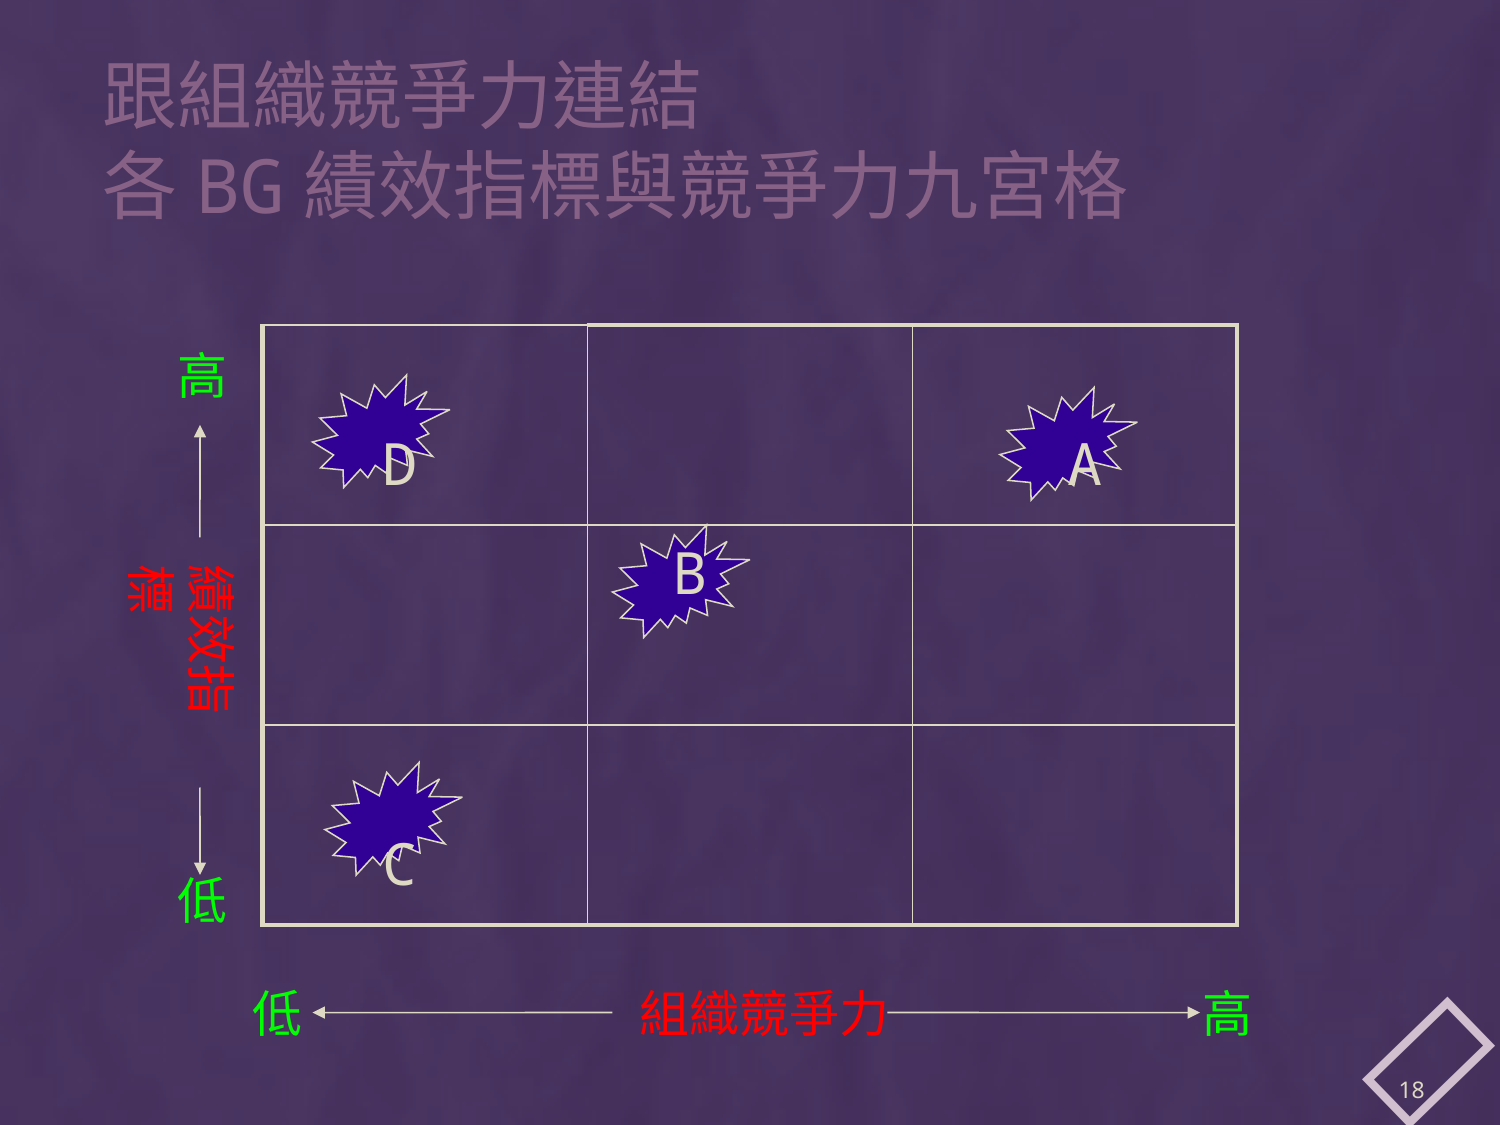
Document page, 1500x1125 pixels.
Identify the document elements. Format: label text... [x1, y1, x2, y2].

text_box [193, 424, 207, 538]
text_box [313, 1006, 613, 1019]
table_header [588, 327, 912, 524]
text_box [193, 787, 207, 875]
table_cell C [265, 726, 587, 923]
text_box 績效指標 [159, 549, 250, 763]
table_cell [913, 526, 1235, 724]
text_box 高 [162, 337, 238, 413]
table_cell [588, 726, 912, 923]
title 跟組織競爭力連結 各BG績效指標與競爭力九宮格 [87, 45, 1425, 233]
table_header D [265, 326, 587, 524]
text_box 高 [1187, 974, 1263, 1050]
table_header A [913, 327, 1235, 524]
slide_number 18 [1325, 1072, 1425, 1111]
table_cell B [588, 526, 912, 724]
text_box 組織競爭力 [624, 974, 938, 1050]
text_box 低 [162, 862, 238, 938]
table_cell [265, 526, 587, 724]
table_cell [913, 726, 1235, 923]
text_box 低 [237, 974, 313, 1050]
